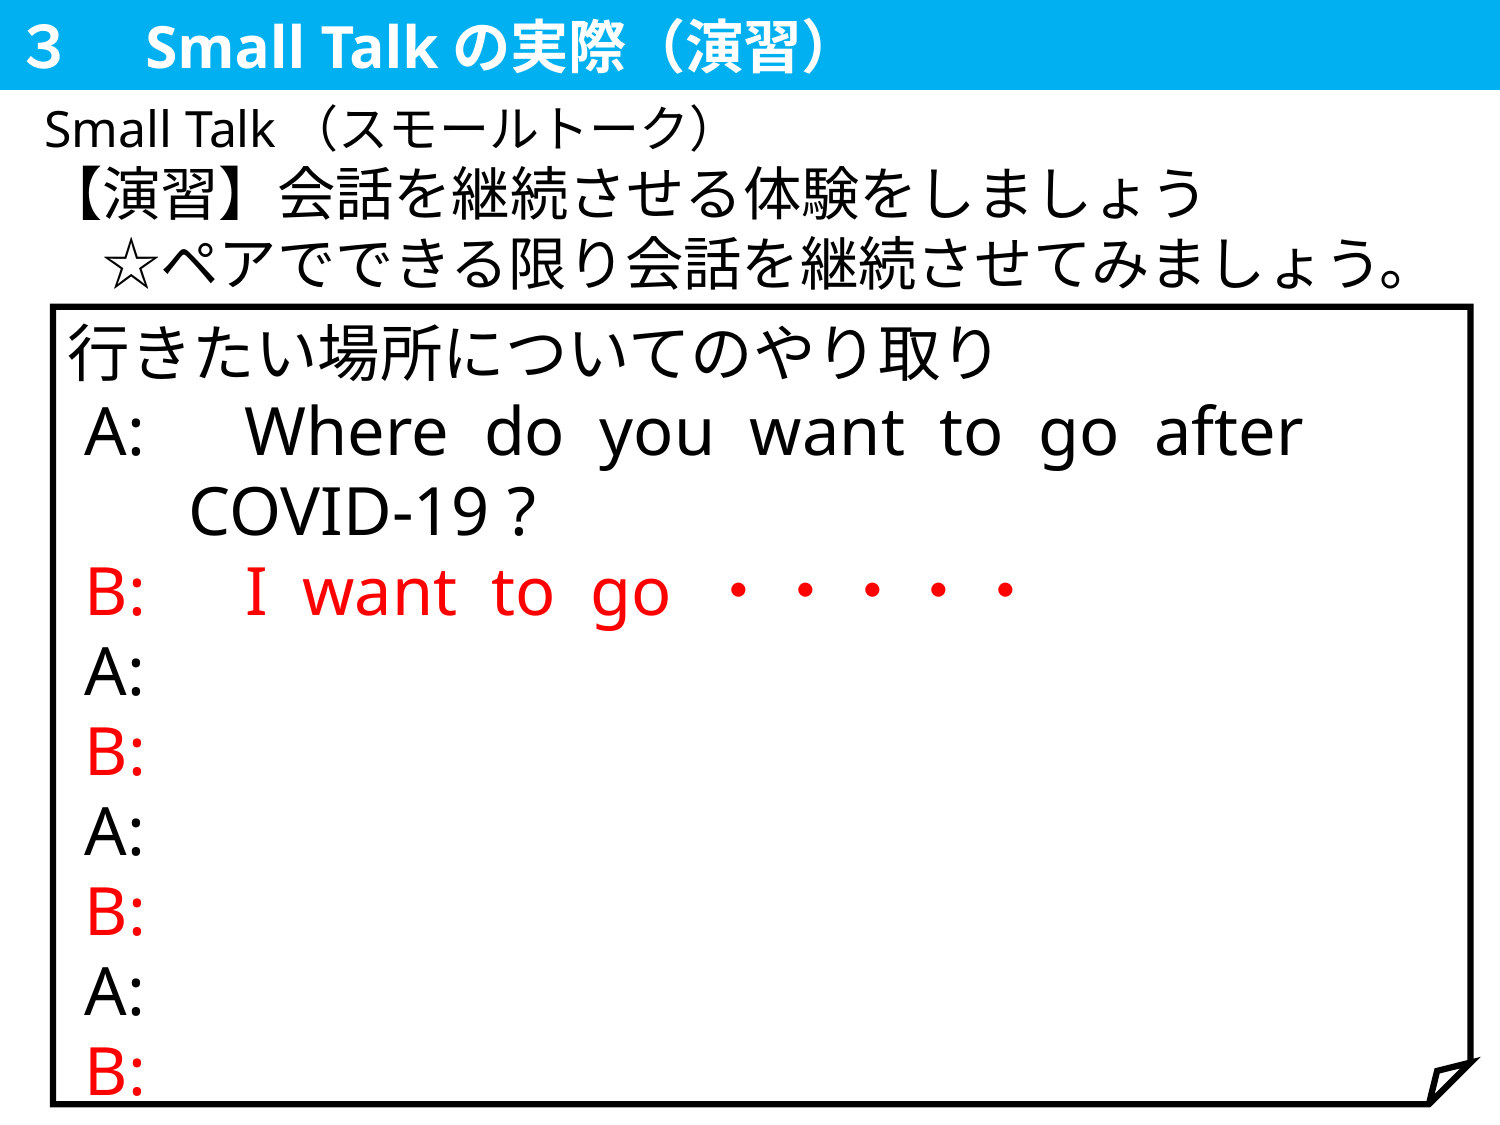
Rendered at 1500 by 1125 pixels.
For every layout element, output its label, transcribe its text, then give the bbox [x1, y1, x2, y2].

text_box ３ Small Talkの実際（演習） [0, 0, 1500, 90]
text_box Small Talk（スモールトーク） 【演習】会話を継続させる体験をしましょう ☆ペアでできる限り会話を継続させてみましょう。 [29, 90, 1471, 305]
text_box 行きたい場所についてのやり取り A: Where do you want to go after COVID-19 ? B: I want to go ・・・・・ A: B: A: B: A: B: [52, 306, 1473, 1105]
